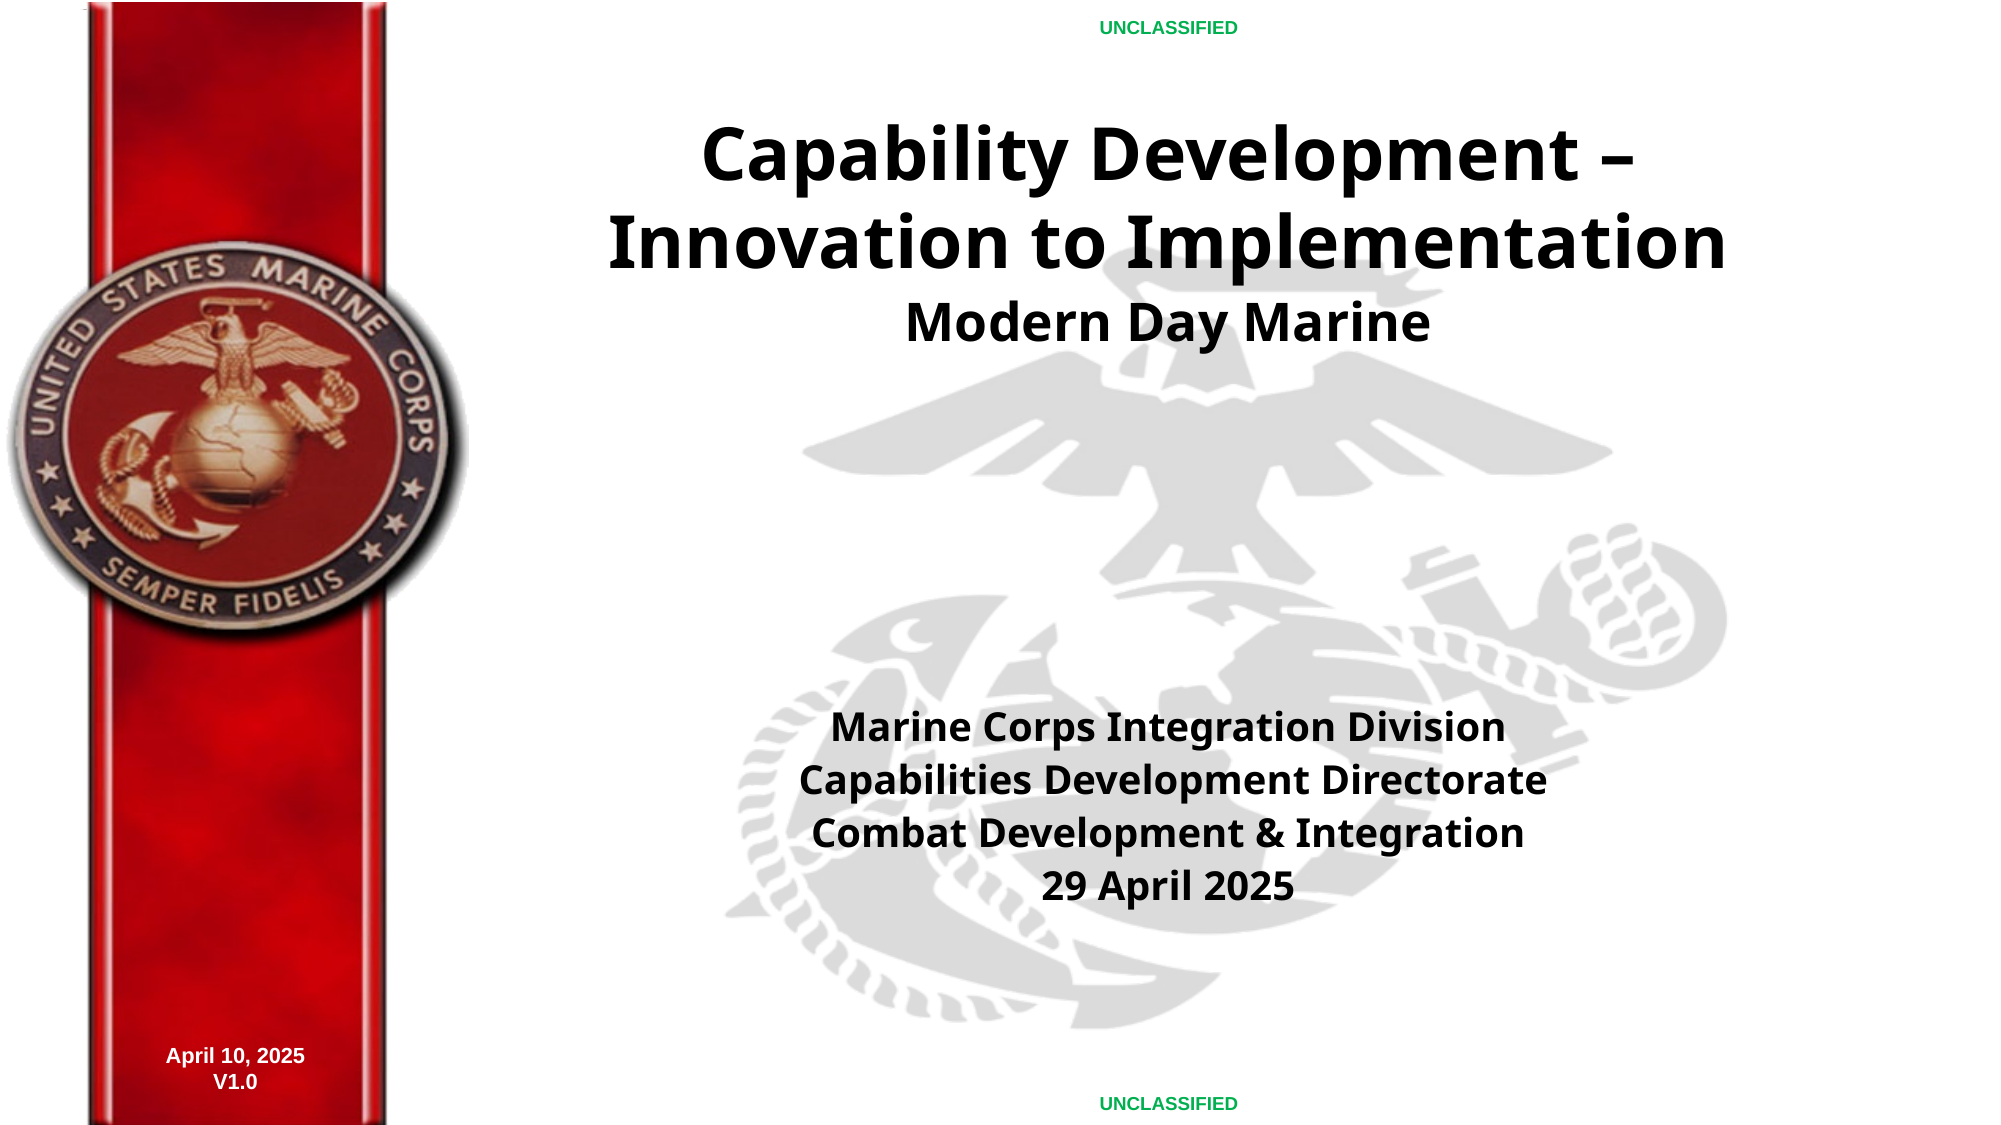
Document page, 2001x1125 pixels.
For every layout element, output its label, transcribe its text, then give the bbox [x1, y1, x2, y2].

text_box UNCLASSIFIED [587, 4, 1750, 50]
picture [0, 2, 469, 1125]
text_box April 10, 2025 V1.0 [150, 1034, 320, 1102]
text_box Capability Development – Innovation to Implementation Modern Day Marine Marine Corps Integration Division Capabilities Development Directorate Combat Development & Integration 29 April 2025 [587, 50, 1750, 1042]
text_box UNCLASSIFIED [587, 1079, 1750, 1125]
